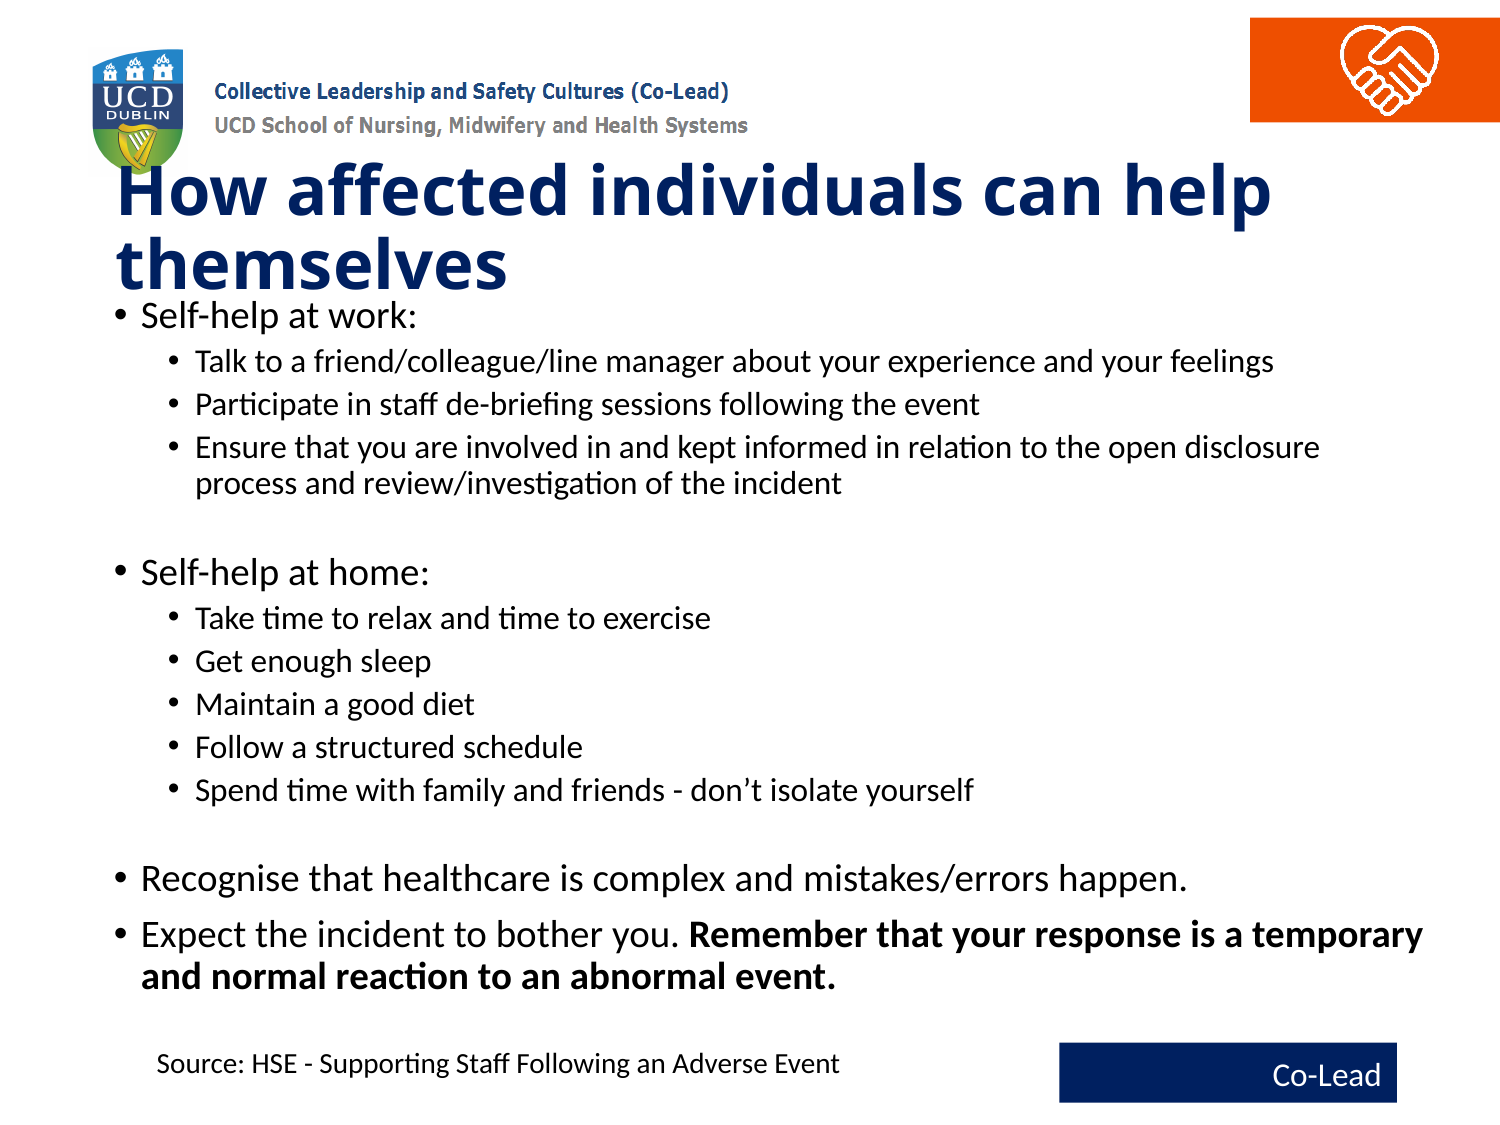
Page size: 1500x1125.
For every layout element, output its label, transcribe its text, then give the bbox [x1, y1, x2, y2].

picture [207, 70, 764, 121]
list Self-help at work: Talk to a friend/colleague/line manager about your experience and your feelings Participate in staff de-briefing sessions following the event Ensure that you are involved in and kept informed in relation to the open disclosure process and review/investigation of the incident Self-help at home: Take time to relax and time to exercise Get enough sleep Maintain a good diet Follow a structured schedule Spend time with family and friends - don’t isolate yourself Recognise that healthcare is complex and mistakes/errors happen. Expect the incident to bother you. Remember that your response is a temporary and normal reaction to an abnormal event. [98, 287, 1442, 1013]
picture [88, 47, 188, 177]
text_box Source: HSE - Supporting Staff Following an Adverse Event [141, 1037, 856, 1088]
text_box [1249, 17, 1500, 123]
title How affected individuals can help themselves [100, 121, 1395, 287]
